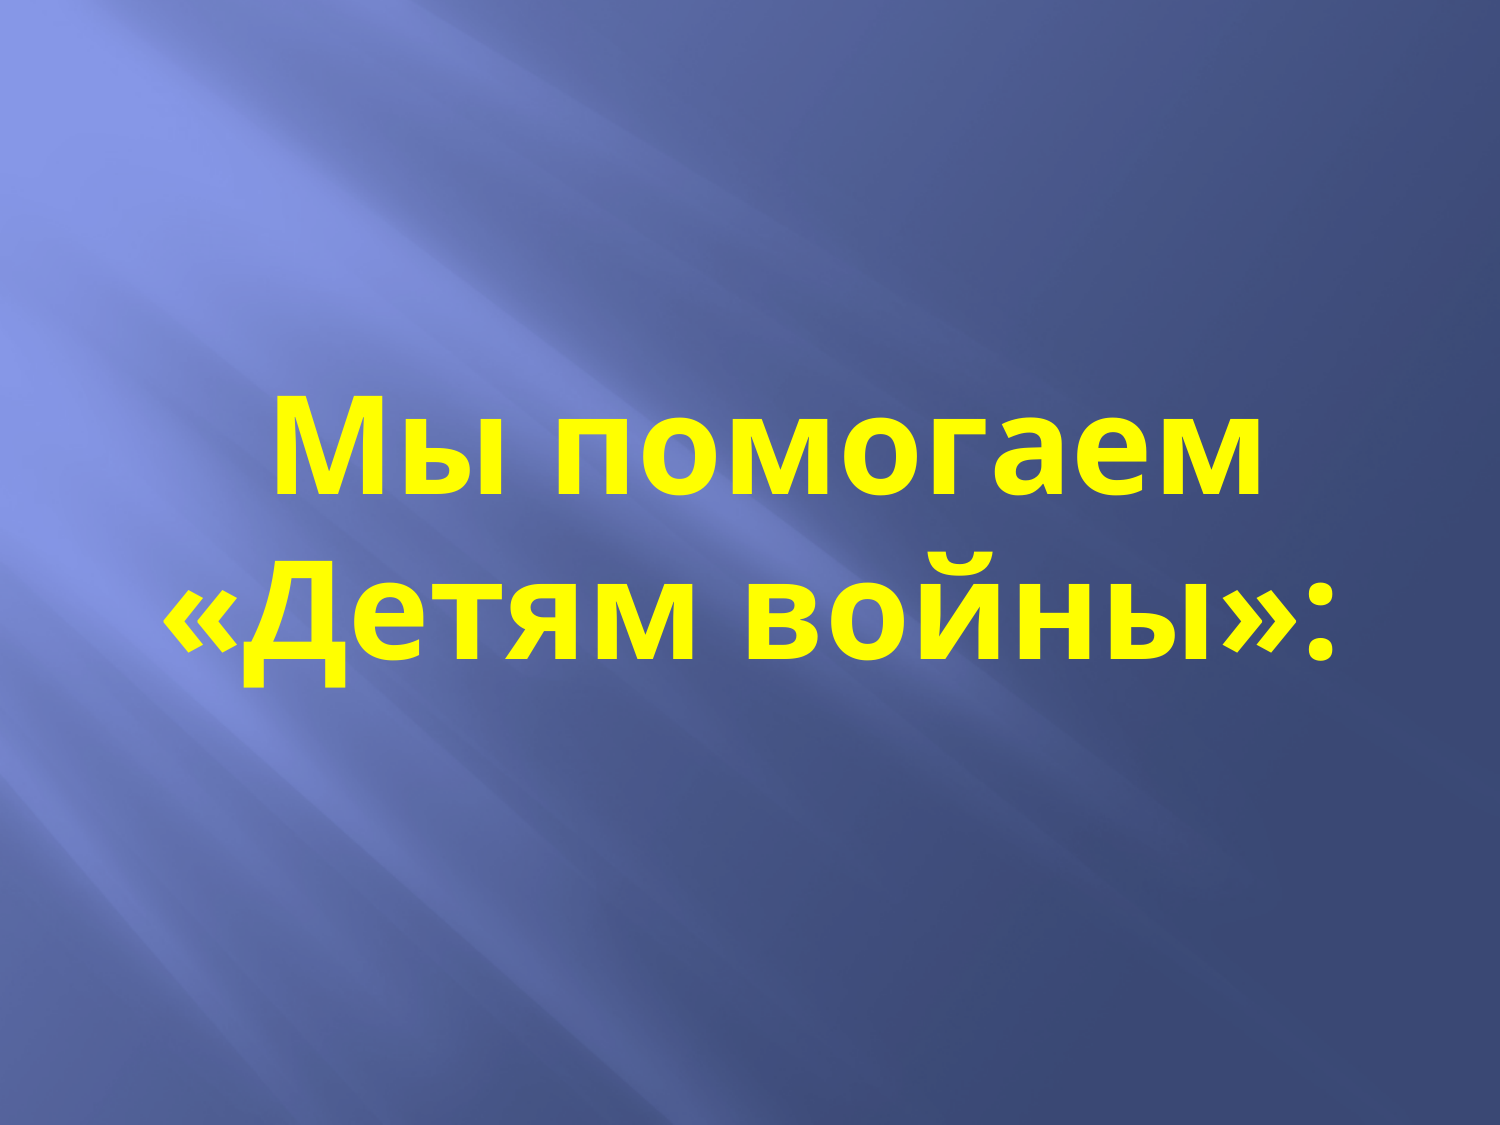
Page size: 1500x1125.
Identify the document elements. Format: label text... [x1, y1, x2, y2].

title Мы помогаем «Детям войны»: [75, 45, 1425, 1000]
